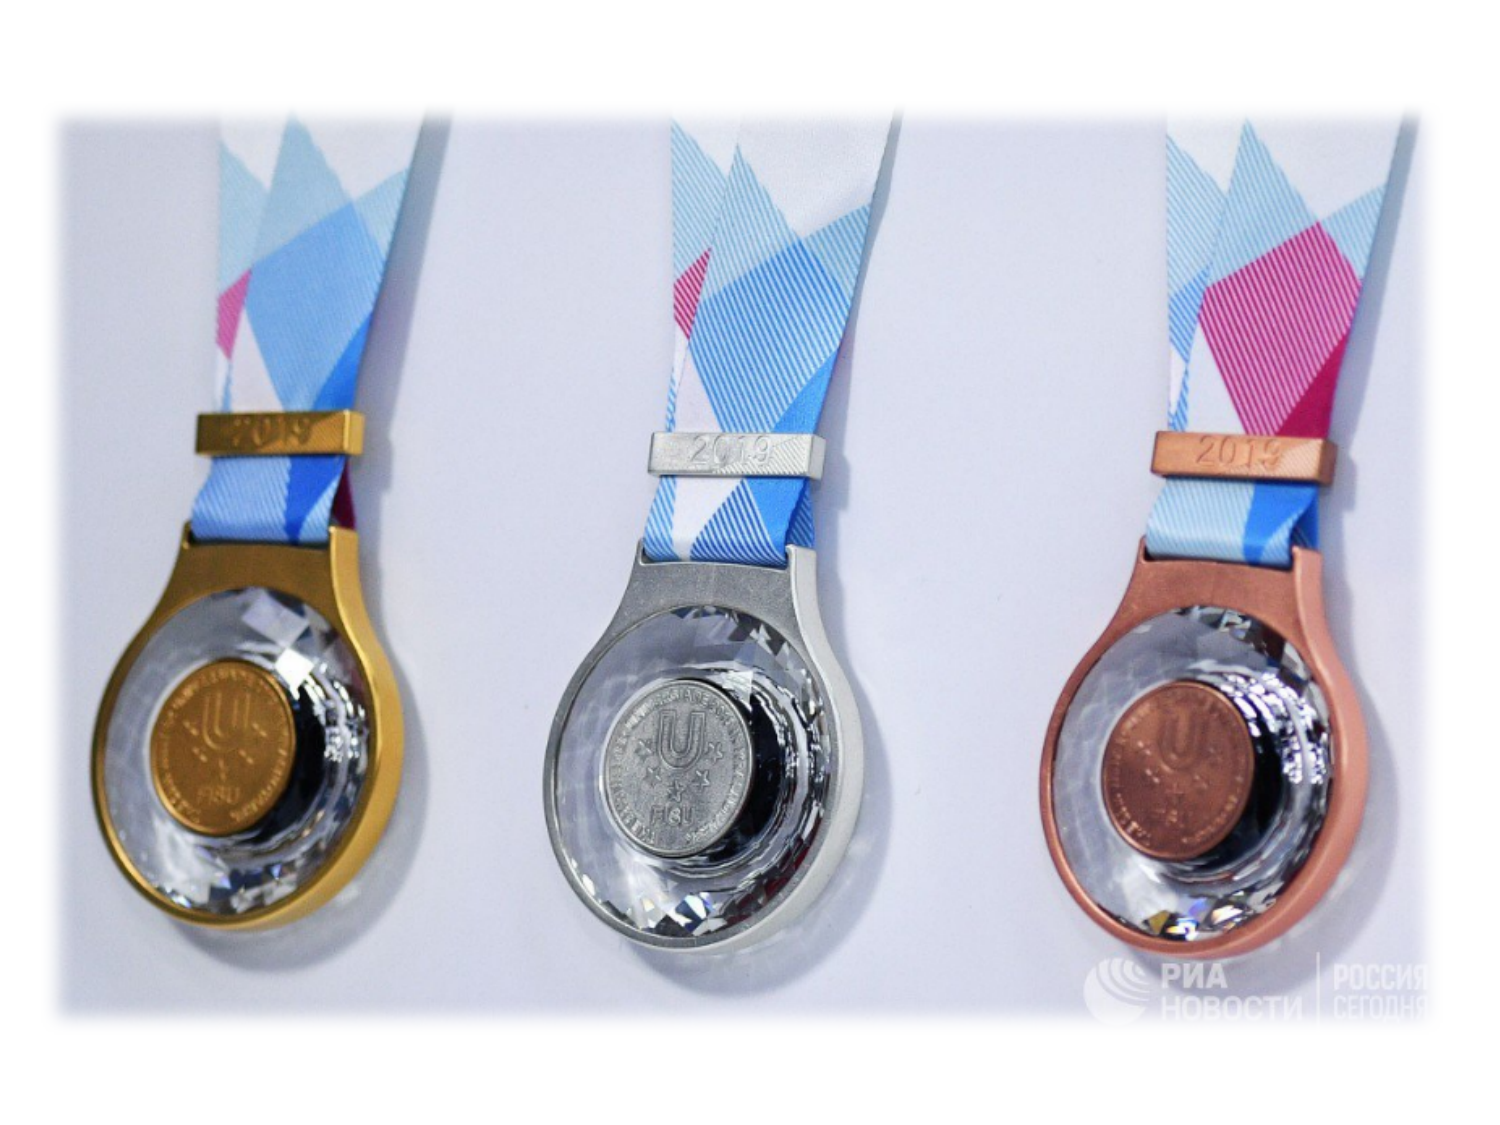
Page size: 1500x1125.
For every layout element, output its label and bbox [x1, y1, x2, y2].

picture [40, 101, 1443, 1036]
